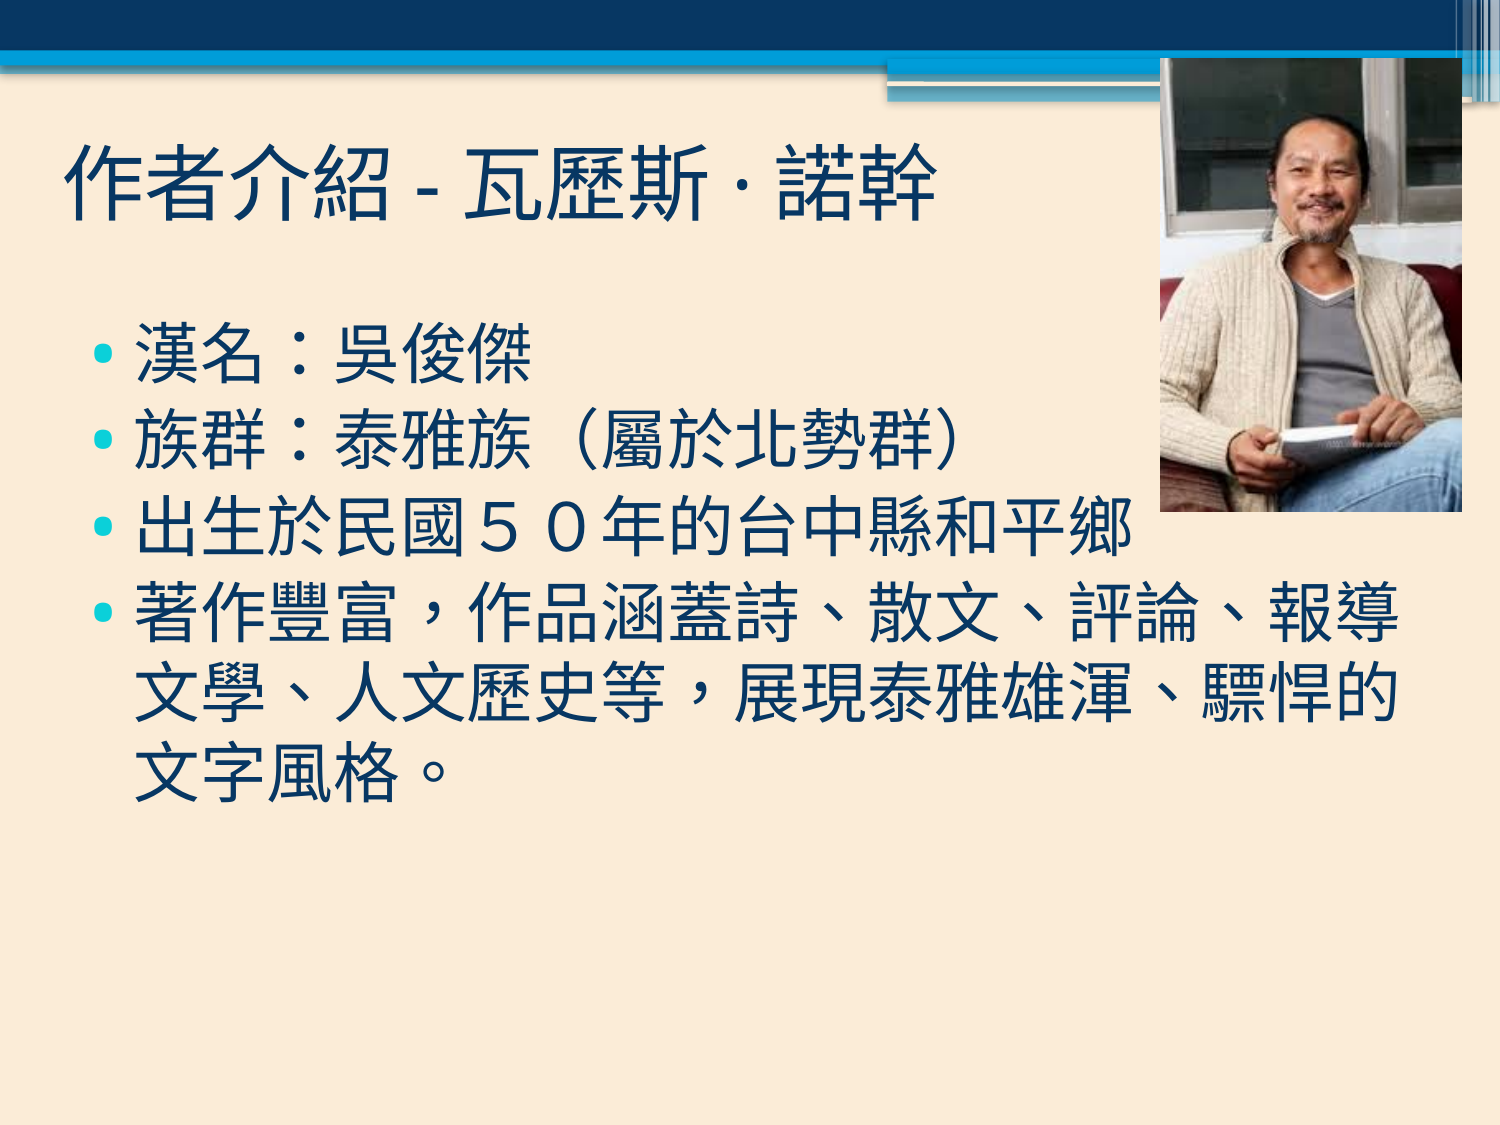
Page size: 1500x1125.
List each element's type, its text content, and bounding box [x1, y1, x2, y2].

title 作者介紹-瓦歷斯·諾幹 [46, 93, 1152, 269]
list 漢名：吳俊傑 族群：泰雅族（屬於北勢群） 出生於民國５０年的台中縣和平鄉 著作豐富，作品涵蓋詩、散文、評論、報導文學、人文歷史等，展現泰雅雄渾、驃悍的文字風格。 [58, 304, 1425, 1079]
picture [1159, 59, 1462, 512]
